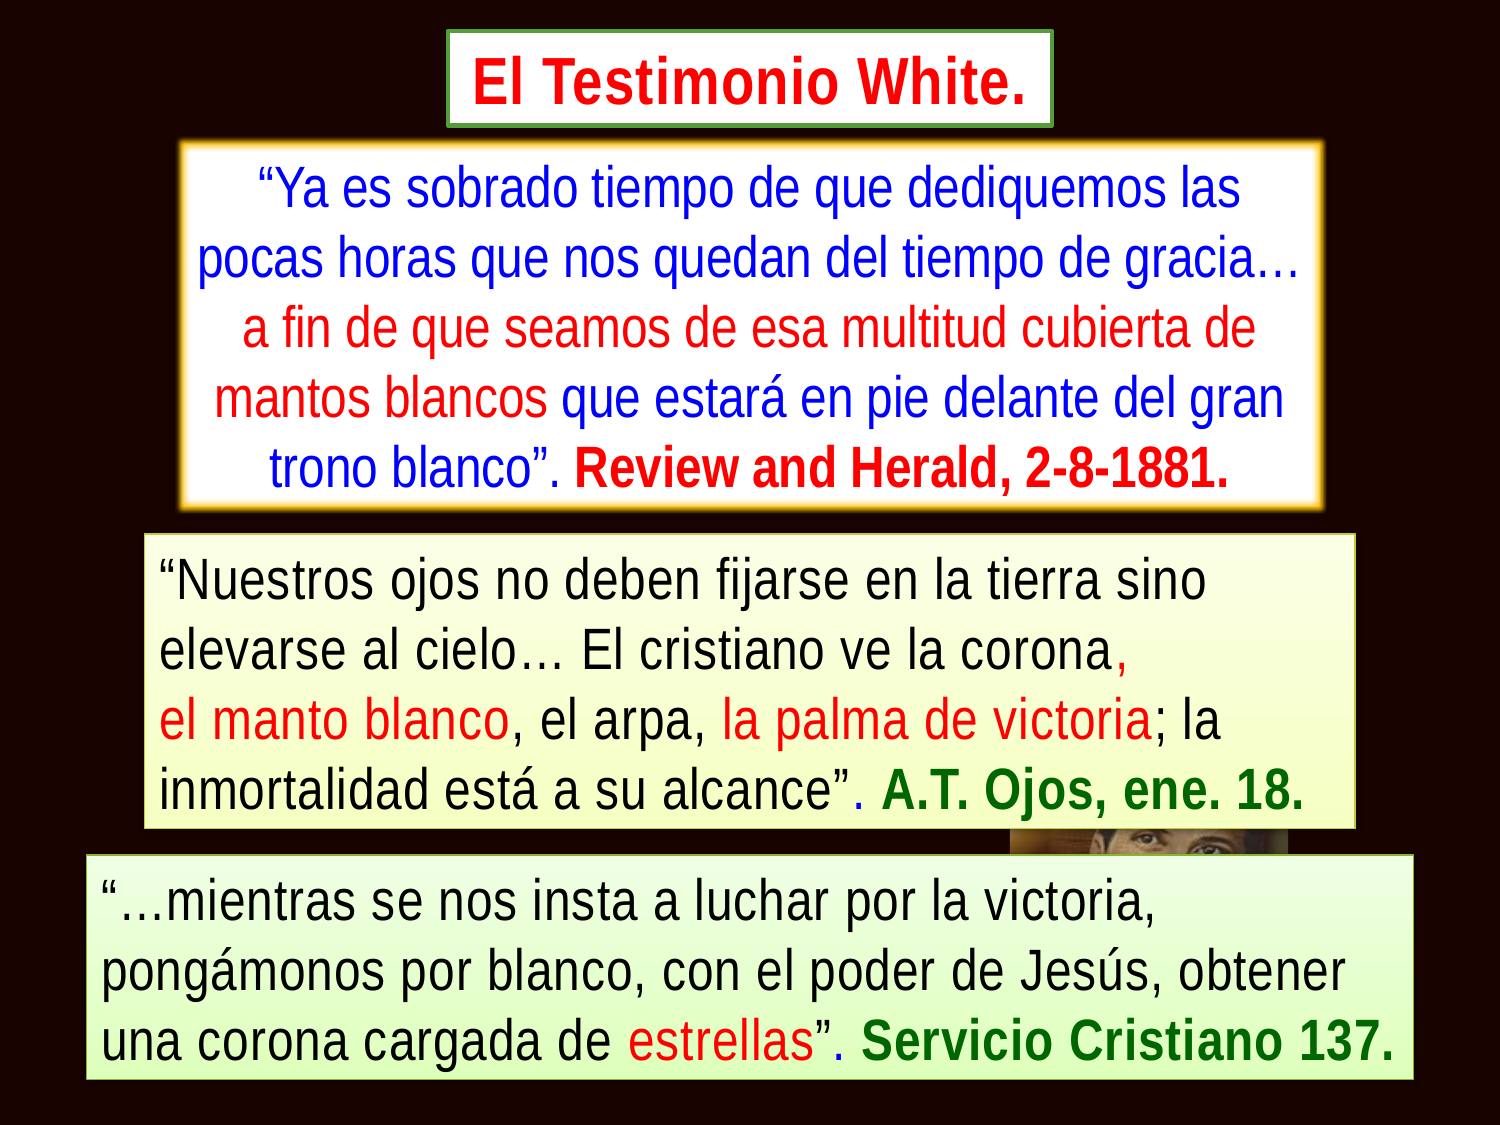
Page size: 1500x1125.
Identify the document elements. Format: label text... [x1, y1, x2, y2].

text_box El Testimonio White. [446, 29, 1054, 128]
picture [1009, 703, 1289, 1005]
text_box “…mientras se nos insta a luchar por la victoria, pongámonos por blanco, con el poder de Jesús, obtener una corona cargada de estrellas”. Servicio Cristiano 137. [86, 854, 1414, 1080]
text_box “Ya es sobrado tiempo de que dediquemos las pocas horas que nos quedan del tiempo de gracia… a fin de que seamos de esa multitud cubierta de mantos blancos que estará en pie delante del gran trono blanco”. Review and Herald, 2-8-1881. [190, 152, 1312, 499]
text_box “Nuestros ojos no deben fijarse en la tierra sino elevarse al cielo… El cristiano ve la corona, el manto blanco, el arpa, la palma de victoria; la inmortalidad está a su alcance”. A.T. Ojos, ene. 18. [144, 533, 1356, 829]
